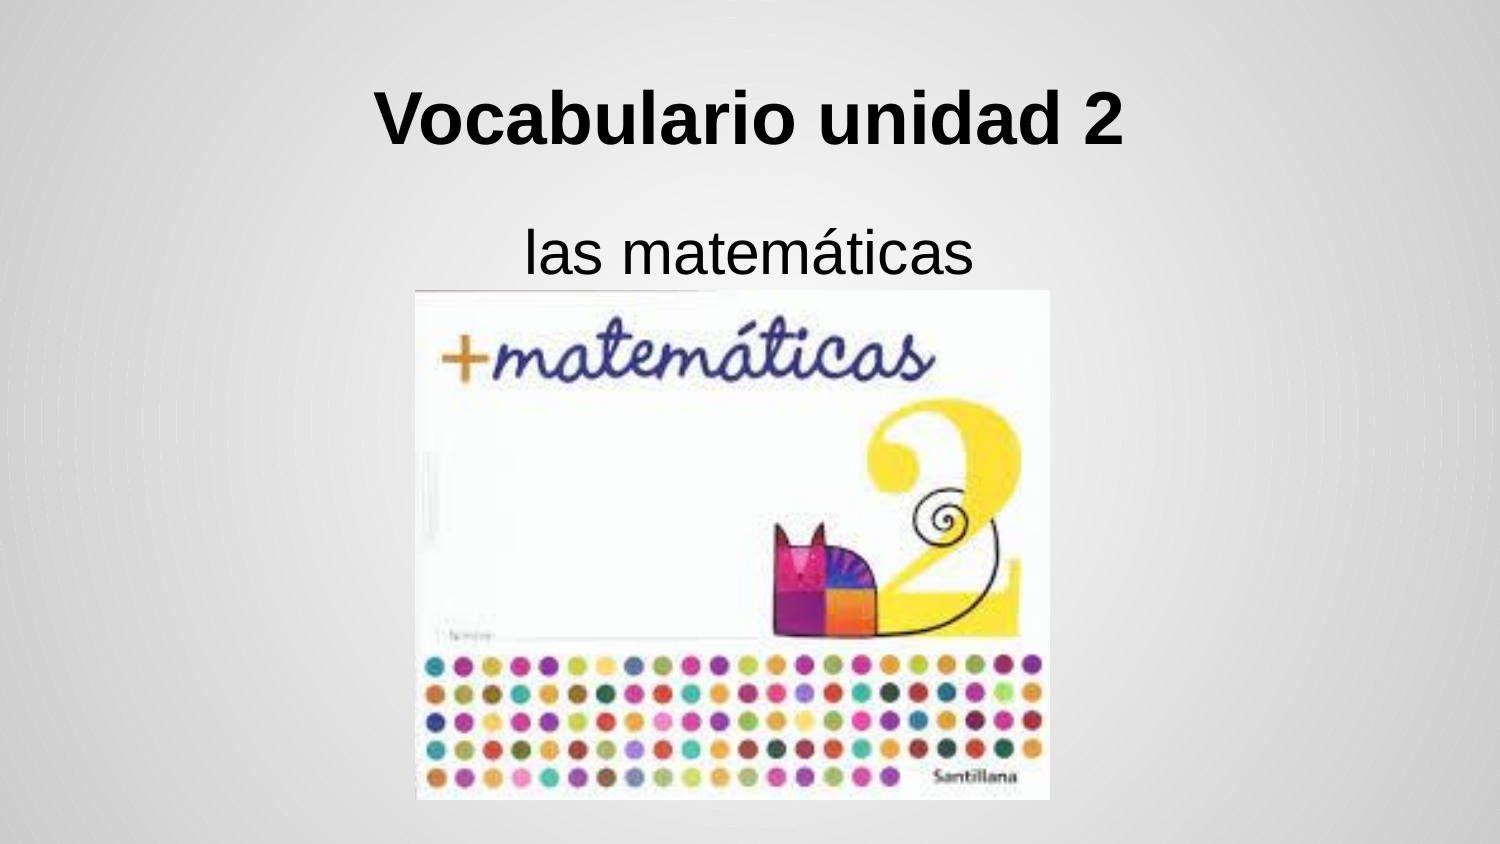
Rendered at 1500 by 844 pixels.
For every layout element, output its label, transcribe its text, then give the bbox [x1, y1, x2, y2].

title Vocabulario unidad 2 [75, 33, 1425, 175]
picture [415, 290, 1051, 800]
list las matemáticas [75, 196, 1425, 808]
